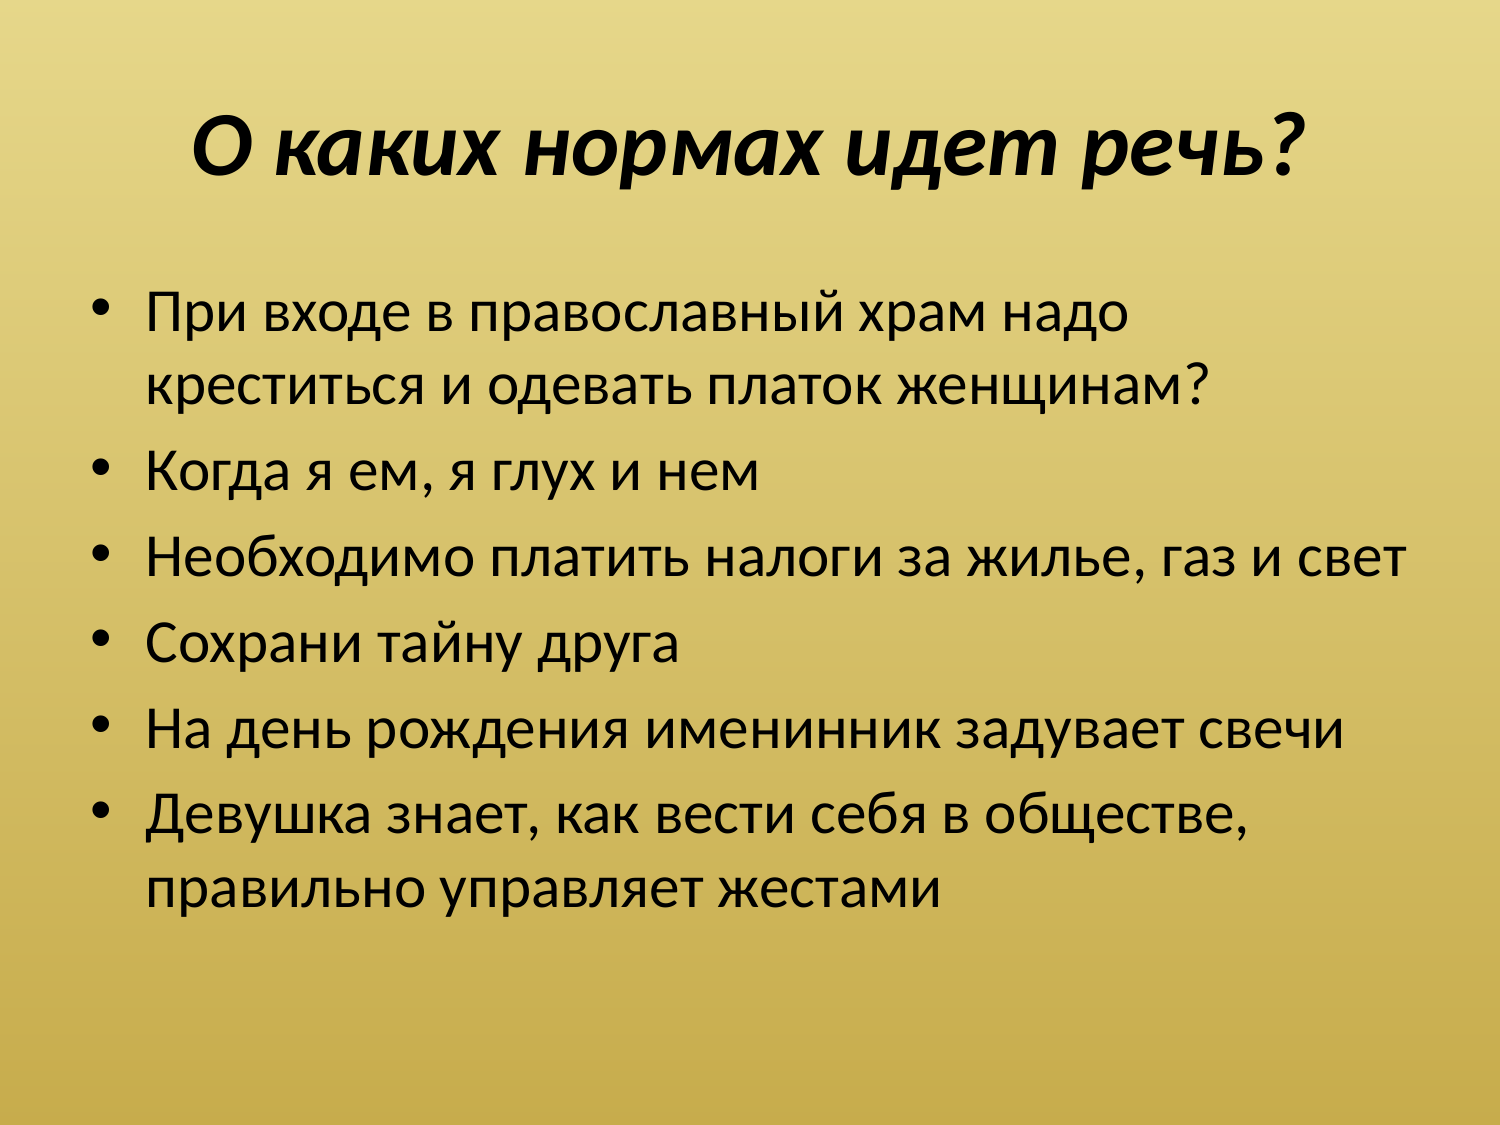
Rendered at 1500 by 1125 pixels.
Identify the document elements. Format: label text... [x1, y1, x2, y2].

title О каких нормах идет речь? [75, 45, 1425, 233]
list При входе в православный храм надо креститься и одевать платок женщинам? Когда я ем, я глух и нем Необходимо платить налоги за жилье, газ и свет Сохрани тайну друга На день рождения именинник задувает свечи Девушка знает, как вести себя в обществе, правильно управляет жестами [75, 262, 1425, 1005]
